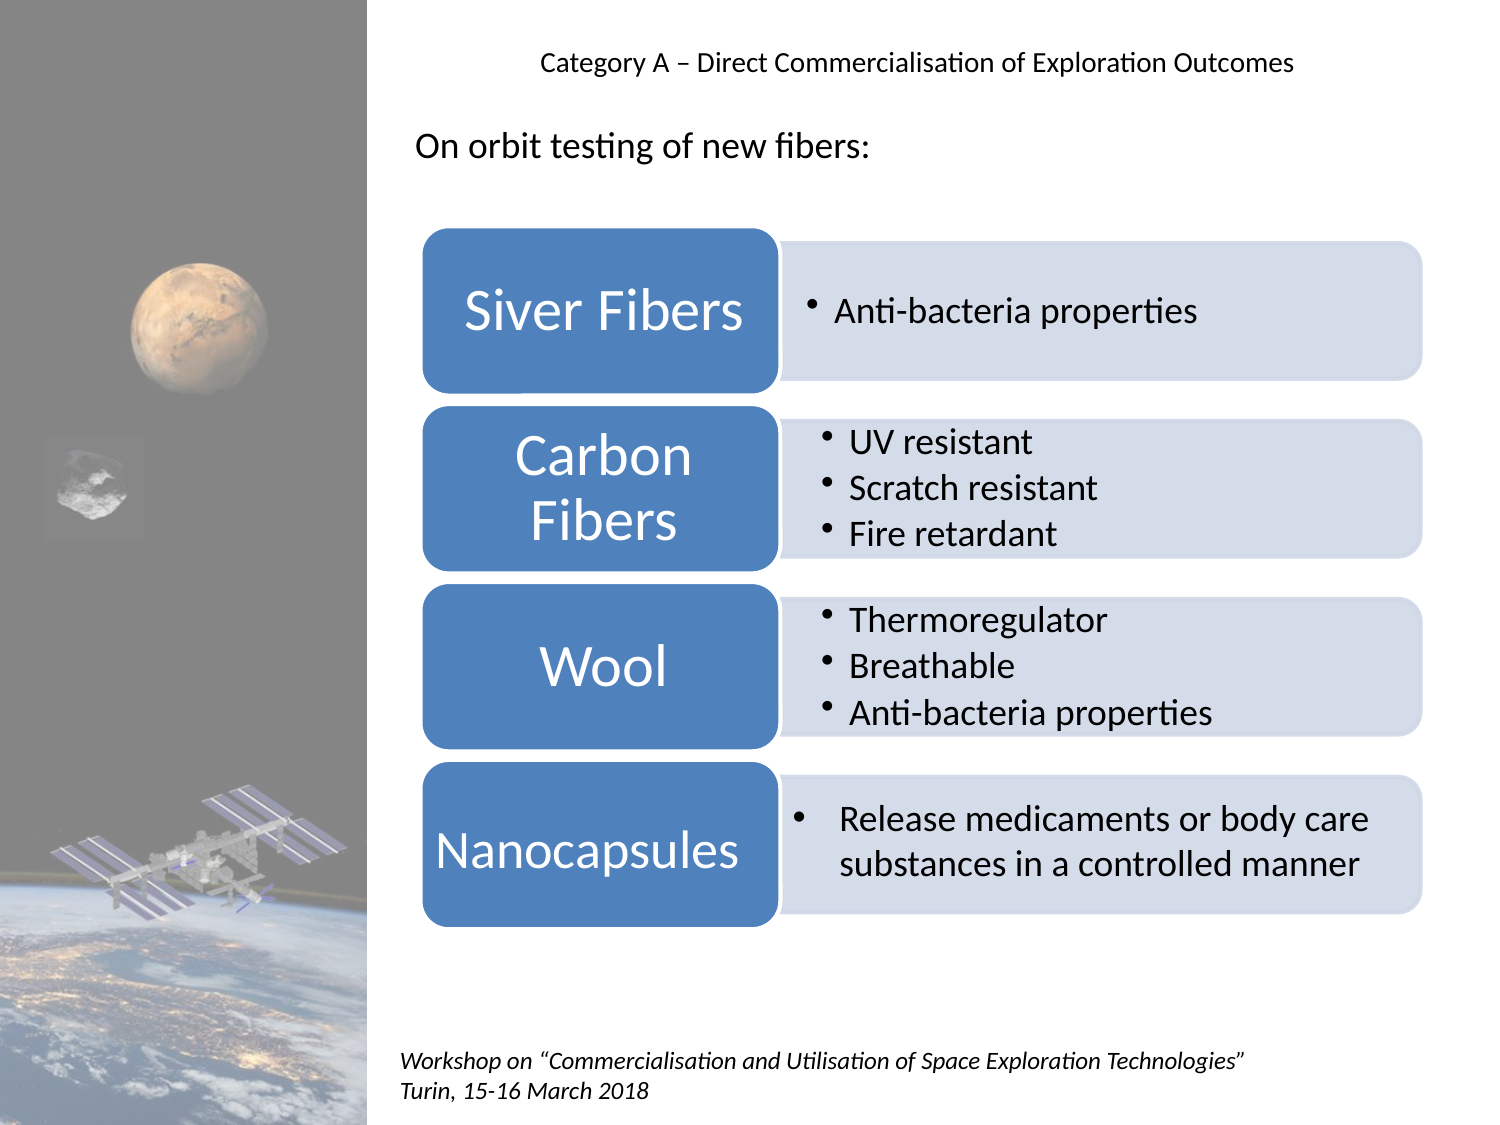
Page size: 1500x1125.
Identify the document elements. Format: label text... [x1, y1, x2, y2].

text_box Category A – Direct Commercialisation of Exploration Outcomes [525, 36, 1350, 86]
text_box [420, 225, 1421, 930]
picture [0, 0, 367, 1125]
text_box Workshop on “Commercialisation and Utilisation of Space Exploration Technologies” Turin, 15-16 March 2018 [385, 1036, 1456, 1112]
text_box On orbit testing of new fibers: [400, 113, 1148, 174]
